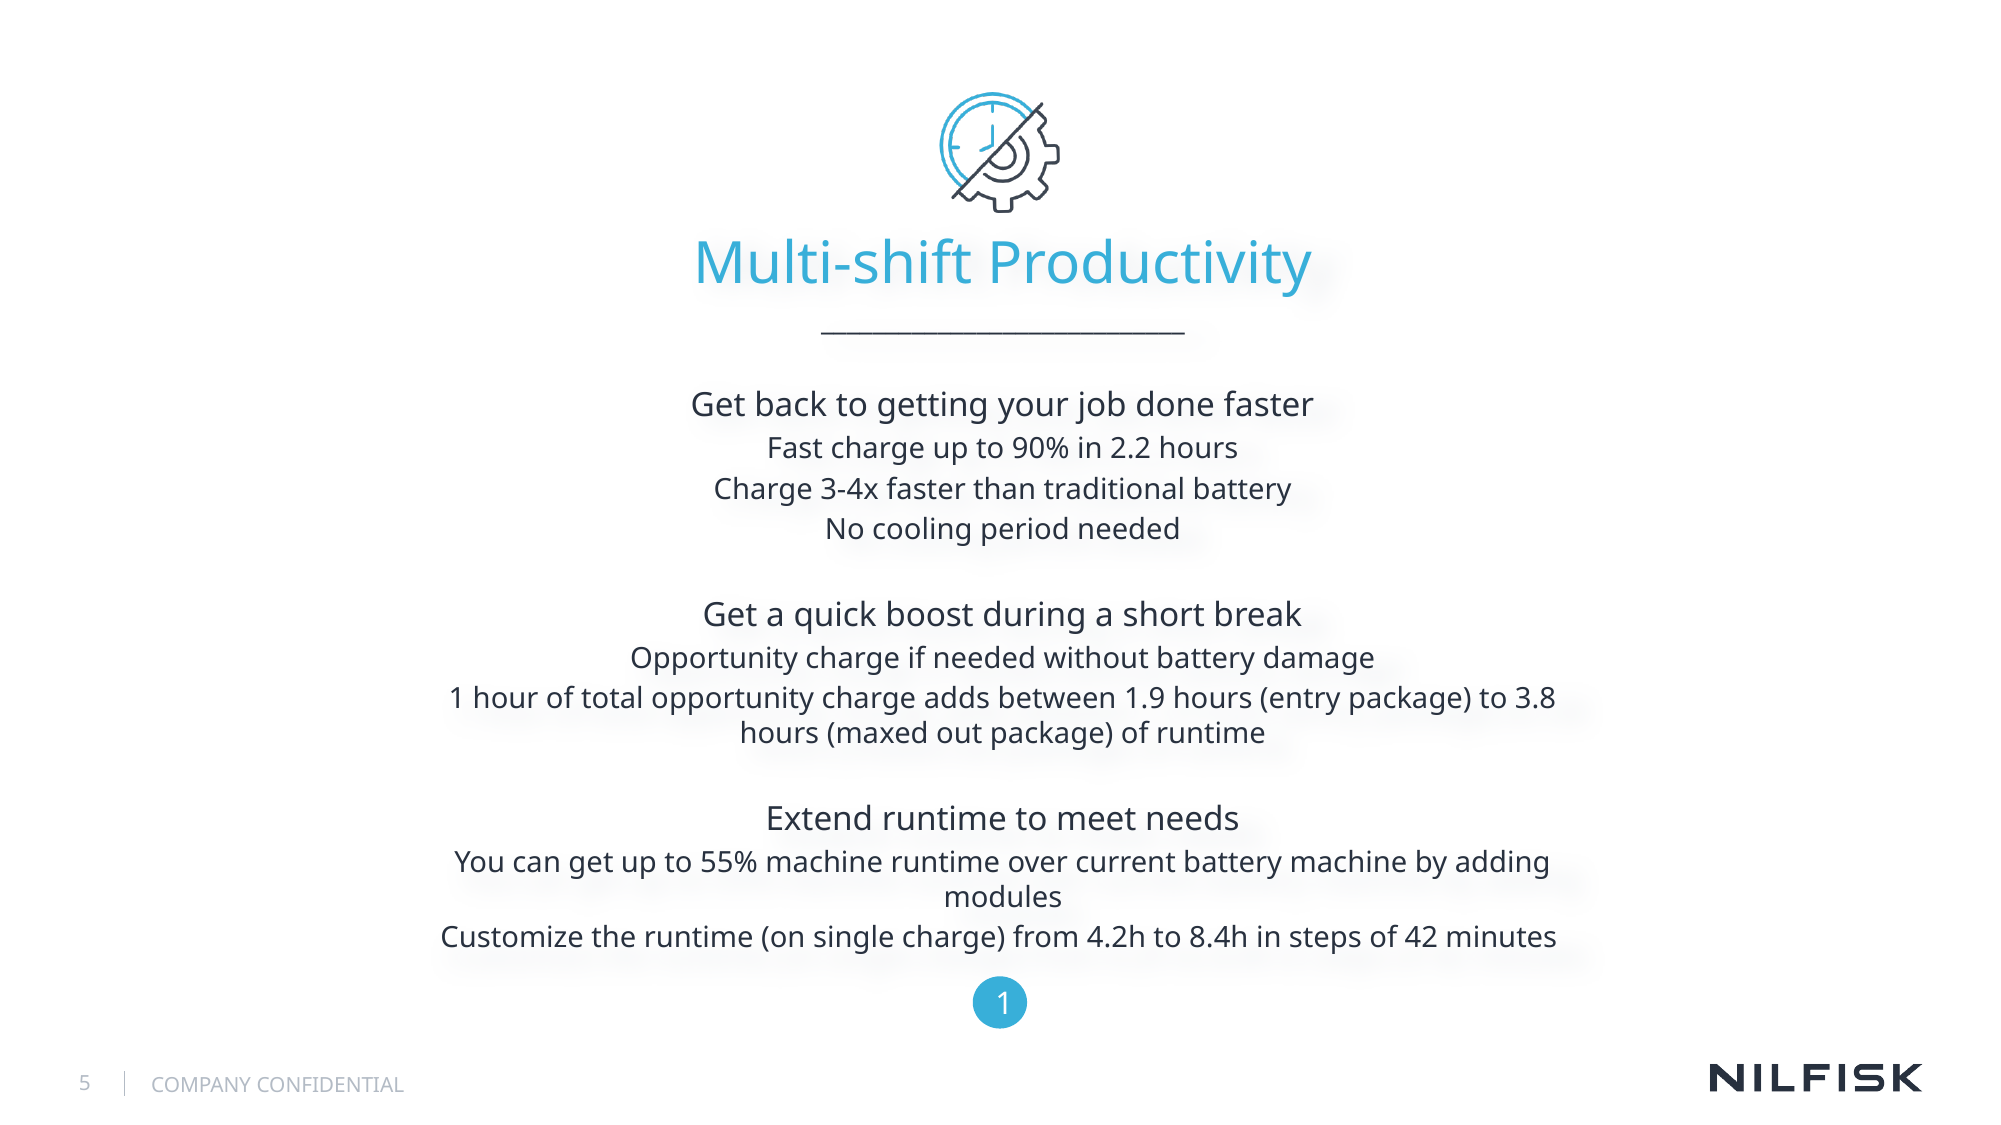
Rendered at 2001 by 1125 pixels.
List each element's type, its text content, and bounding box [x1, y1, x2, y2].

list Multi-shift Productivity ____________________________ Get back to getting your job done faster Fast charge up to 90% in 2.2 hours Charge 3-4x faster than traditional battery No cooling period needed Get a quick boost during a short break Opportunity charge if needed without battery damage 1 hour of total opportunity charge adds between 1.9 hours (entry package) to 3.8 hours (maxed out package) of runtime Extend runtime to meet needs You can get up to 55% machine runtime over current battery machine by adding modules Customize the runtime (on single charge) from 4.2h to 8.4h in steps of 42 minutes [397, 15, 1603, 639]
text_box 1 [971, 975, 1029, 1030]
slide_number 5 [78, 1071, 123, 1097]
picture [1676, 1030, 1956, 1125]
footer COMPANY CONFIDENTIAL [151, 1071, 494, 1097]
picture [939, 92, 1060, 213]
